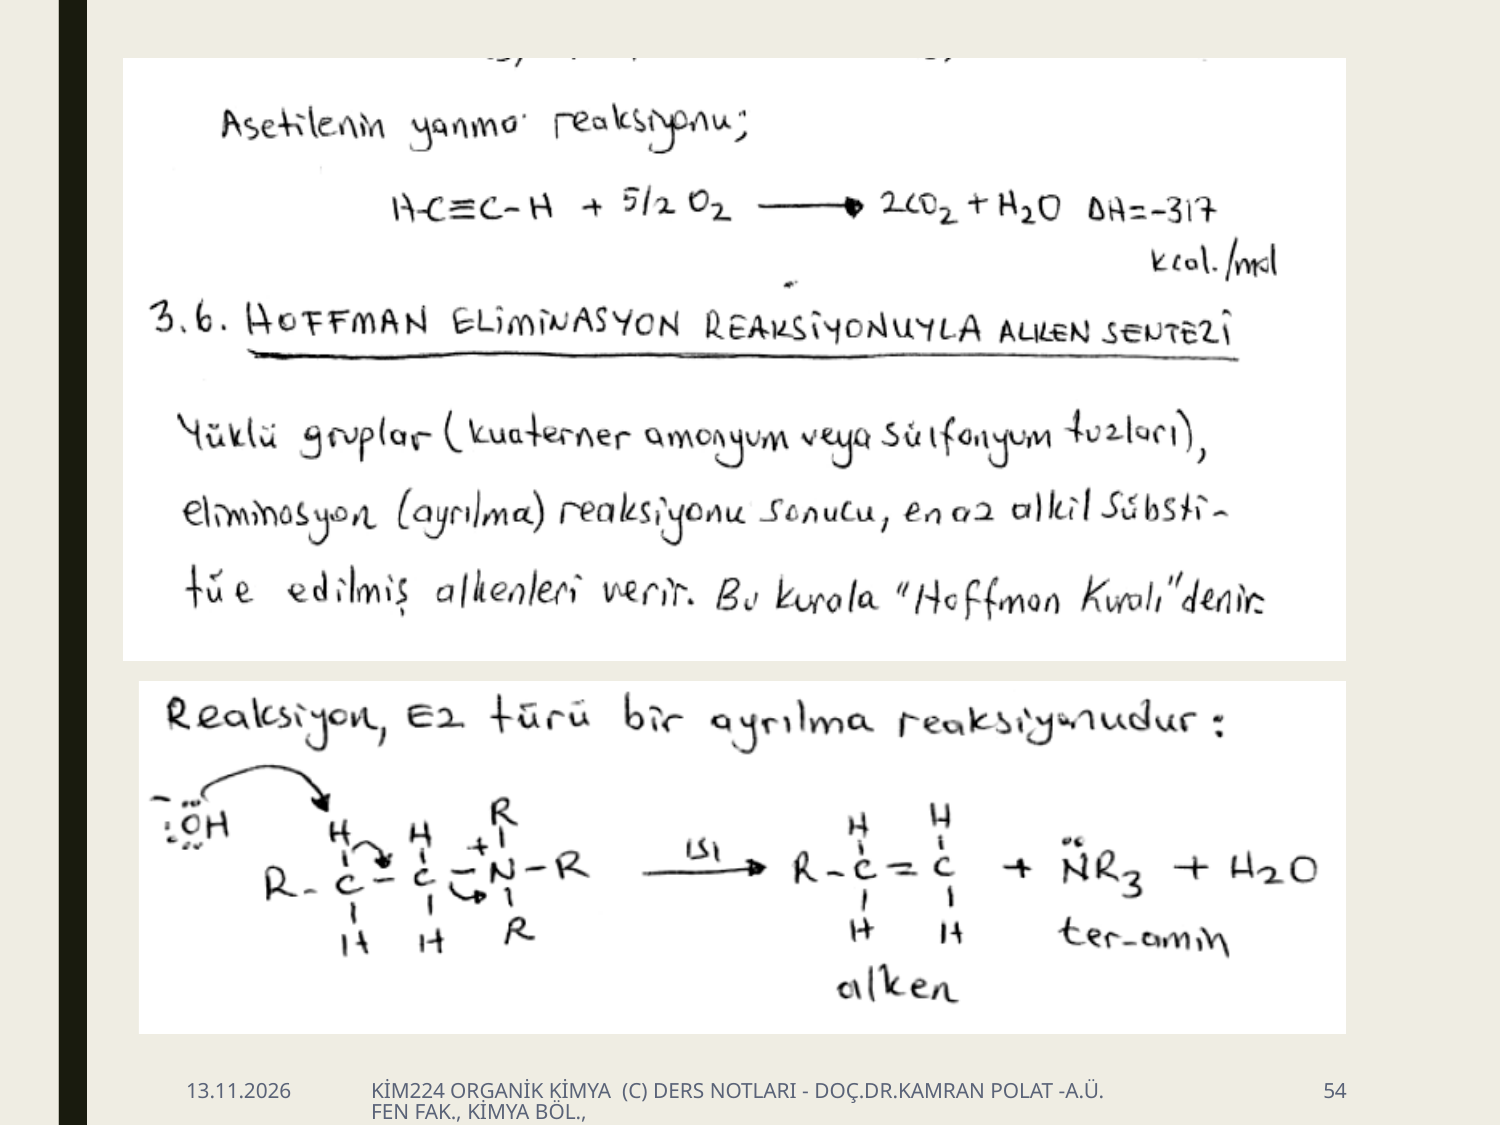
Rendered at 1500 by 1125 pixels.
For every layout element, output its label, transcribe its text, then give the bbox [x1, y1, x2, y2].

slide_number 54 [1165, 1058, 1362, 1125]
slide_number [171, 1058, 320, 1125]
picture [138, 681, 1346, 1034]
picture [123, 58, 1346, 661]
footer KİM224 ORGANİK KİMYA (C) DERS NOTLARI - DOÇ.DR.KAMRAN POLAT -A.Ü. FEN FAK., KİMYA BÖL., [355, 1058, 1129, 1125]
